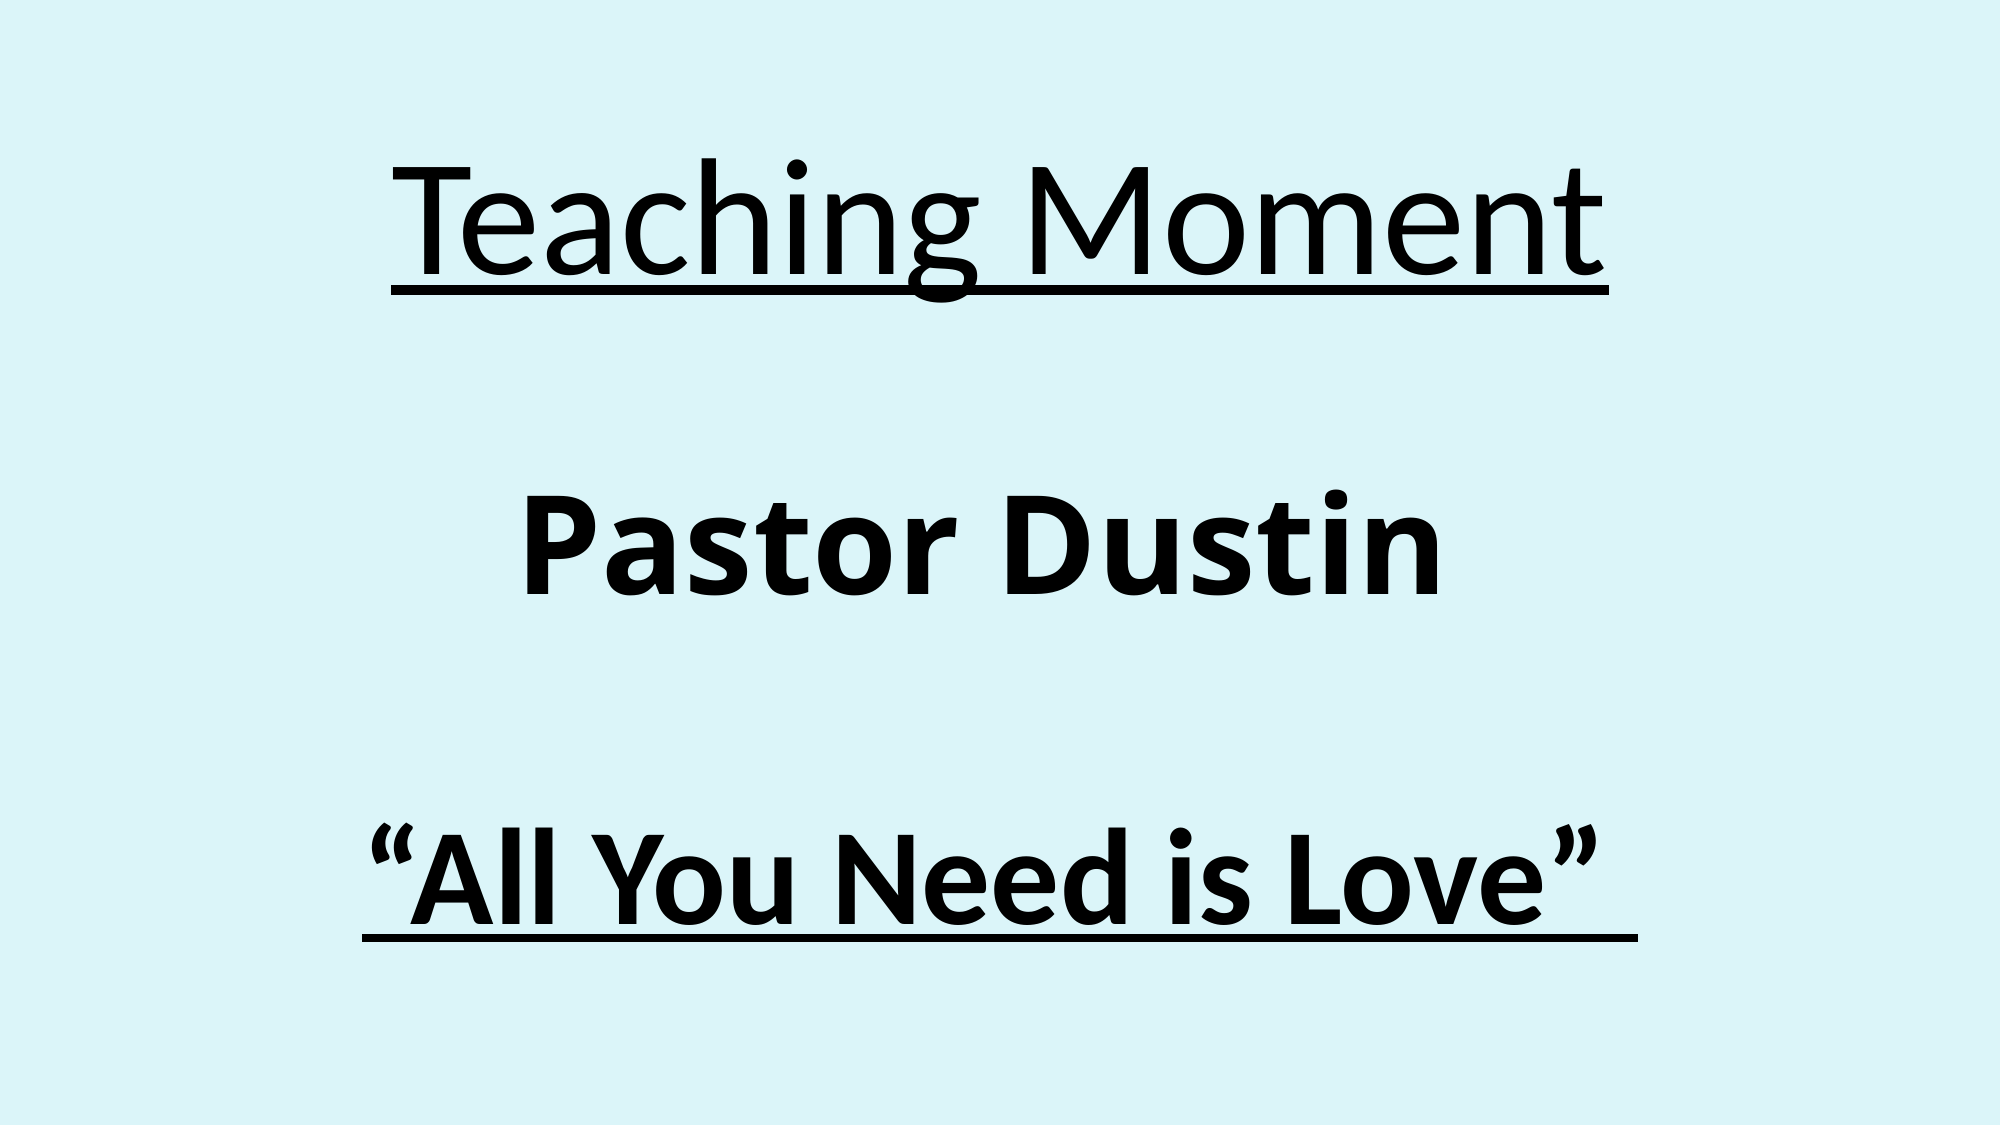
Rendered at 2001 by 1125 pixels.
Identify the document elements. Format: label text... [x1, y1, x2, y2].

title Teaching Moment Pastor Dustin “All You Need is Love” [0, 109, 2000, 1125]
